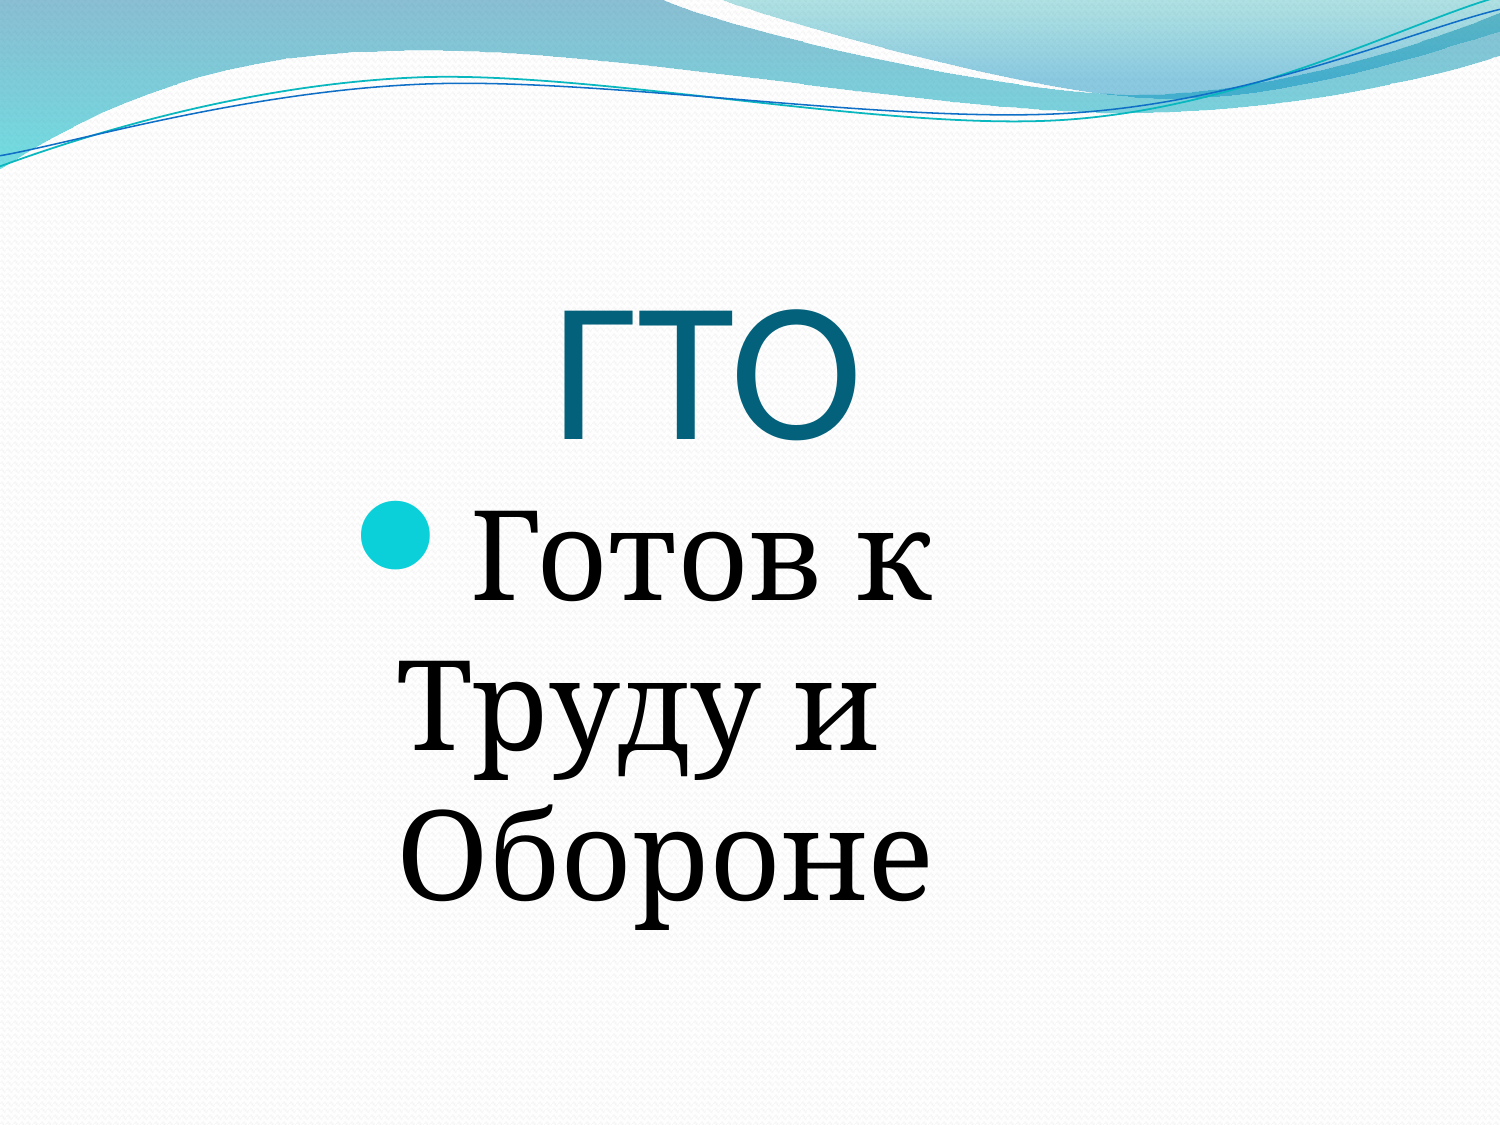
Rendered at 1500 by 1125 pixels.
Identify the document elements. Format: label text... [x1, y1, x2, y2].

list Готов к Труду и Обороне [336, 468, 1263, 1059]
title ГТО [75, 52, 1341, 480]
